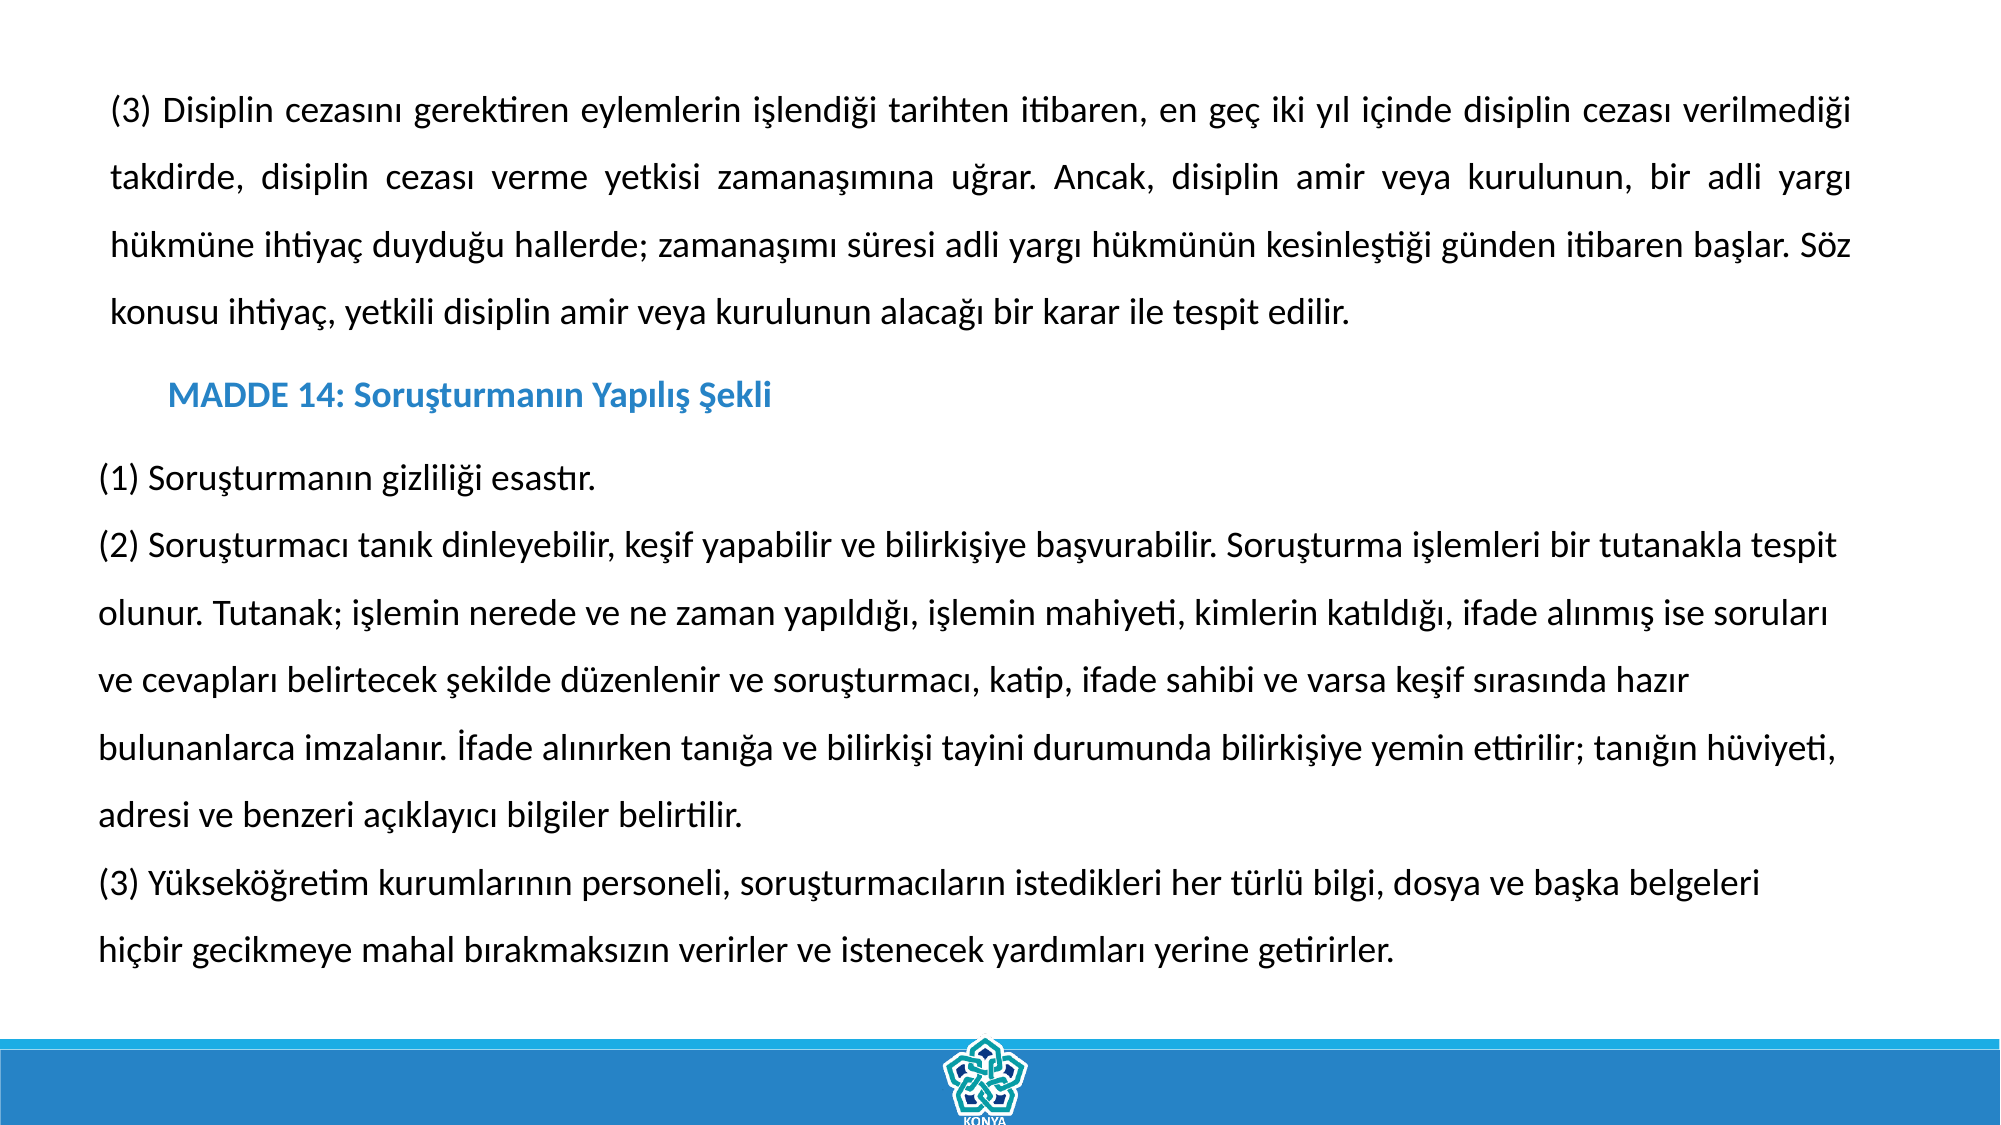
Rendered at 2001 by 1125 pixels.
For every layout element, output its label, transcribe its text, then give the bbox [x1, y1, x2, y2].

text_box (3) Disiplin cezasını gerektiren eylemlerin işlendiği tarihten itibaren, en geç iki yıl içinde disiplin cezası verilmediği takdirde, disiplin cezası verme yetkisi zamanaşımına uğrar. Ancak, disiplin amir veya kurulunun, bir adli yargı hükmüne ihtiyaç duyduğu hallerde; zamanaşımı süresi adli yargı hükmünün kesinleştiği günden itibaren başlar. Söz konusu ihtiyaç, yetkili disiplin amir veya kurulunun alacağı bir karar ile tespit edilir. [95, 54, 1869, 340]
text_box (1) Soruşturmanın gizliliği esastır. (2) Soruşturmacı tanık dinleyebilir, keşif yapabilir ve bilirkişiye başvurabilir. Soruşturma işlemleri bir tutanakla tespit olunur. Tutanak; işlemin nerede ve ne zaman yapıldığı, işlemin mahiyeti, kimlerin katıldığı, ifade alınmış ise soruları ve cevapları belirtecek şekilde düzenlenir ve soruşturmacı, katip, ifade sahibi ve varsa keşif sırasında hazır bulunanlarca imzalanır. İfade alınırken tanığa ve bilirkişi tayini durumunda bilirkişiye yemin ettirilir; tanığın hüviyeti, adresi ve benzeri açıklayıcı bilgiler belirtilir. (3) Yükseköğretim kurumlarının personeli, soruşturmacıların istedikleri her türlü bilgi, dosya ve başka belgeleri hiçbir gecikmeye mahal bırakmaksızın verirler ve istenecek yardımları yerine getirirler. [83, 423, 1869, 978]
picture [927, 1023, 1043, 1125]
text_box MADDE 14: Soruşturmanın Yapılış Şekli [153, 362, 938, 423]
